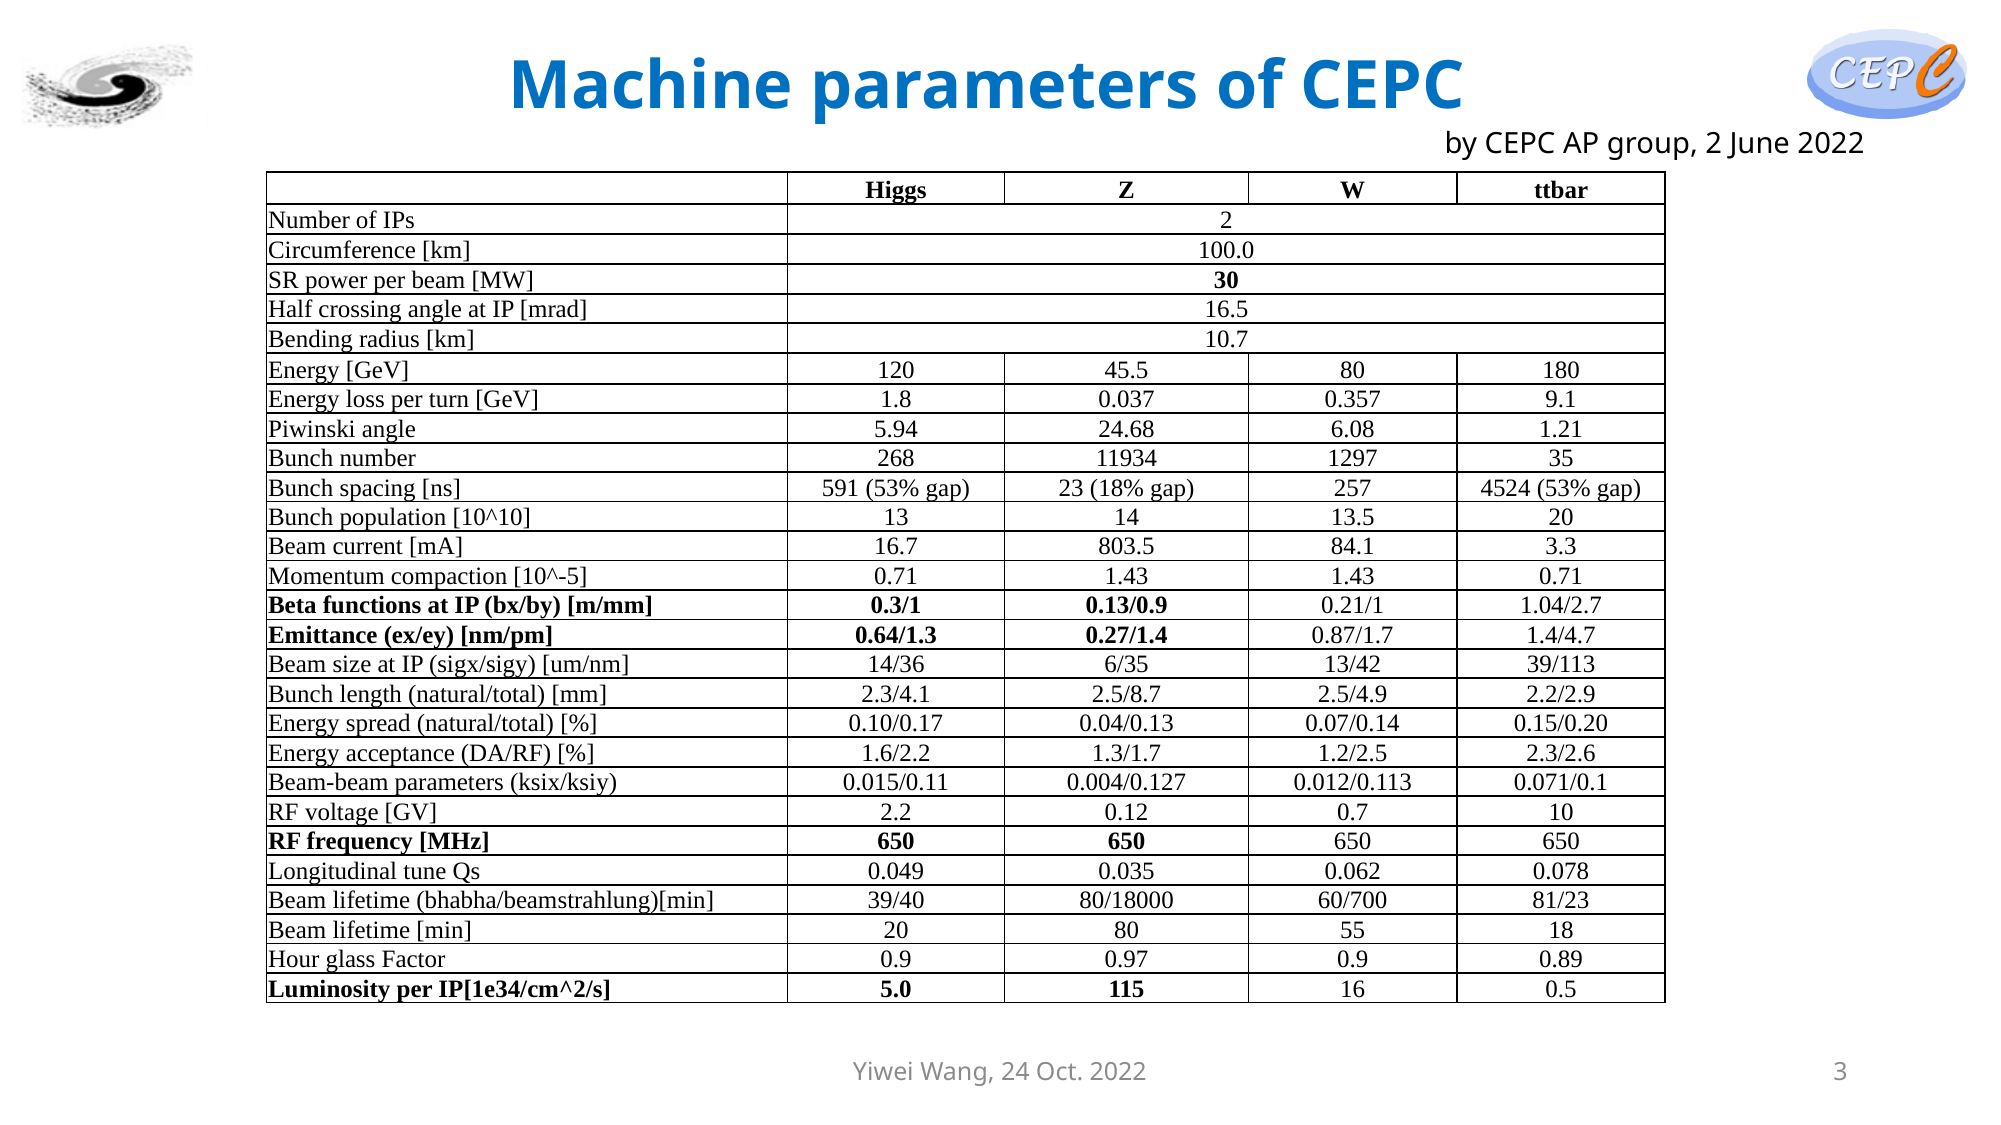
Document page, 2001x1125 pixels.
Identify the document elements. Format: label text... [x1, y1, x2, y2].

table_cell 16.7 [788, 532, 1004, 560]
table_cell 0.64/1.3 [788, 620, 1004, 648]
table_cell 30 [788, 265, 1664, 293]
table_cell 24.68 [1005, 414, 1248, 442]
table_cell 16.5 [788, 295, 1664, 322]
table_cell 1.43 [1249, 561, 1456, 589]
table_cell 1.04/2.7 [1458, 591, 1664, 619]
table_cell 18 [1458, 915, 1664, 943]
table_cell RF voltage [GV] [267, 797, 787, 825]
table_cell 115 [1005, 974, 1248, 1002]
table_cell 803.5 [1005, 532, 1248, 560]
table_cell Bunch spacing [ns] [267, 473, 787, 501]
table_cell 0.13/0.9 [1005, 591, 1248, 619]
table_cell 1.3/1.7 [1005, 738, 1248, 766]
table_cell 1297 [1249, 444, 1456, 471]
table_cell 39/113 [1458, 650, 1664, 677]
table_cell 13 [788, 502, 1004, 530]
table_cell Energy loss per turn [GeV] [267, 385, 787, 412]
table_cell Half crossing angle at IP [mrad] [267, 295, 787, 322]
table_cell 1.21 [1458, 414, 1664, 442]
picture [1803, 23, 1970, 122]
table_cell Momentum compaction [10^-5] [267, 561, 787, 589]
table_cell 0.97 [1005, 944, 1248, 972]
table_cell Beam current [mA] [267, 532, 787, 560]
table_cell 0.078 [1458, 856, 1664, 884]
table_cell 14 [1005, 502, 1248, 530]
slide_number 3 [1412, 1042, 1863, 1103]
table_header Z [1005, 173, 1248, 203]
text_box by CEPC AP group, 2 June 2022 [1429, 116, 1885, 167]
table_cell 2.2 [788, 797, 1004, 825]
table_cell Emittance (ex/ey) [nm/pm] [267, 620, 787, 648]
table_cell 0.15/0.20 [1458, 709, 1664, 736]
table_cell 6.08 [1249, 414, 1456, 442]
table_cell 10 [1458, 797, 1664, 825]
table_cell Energy acceptance (DA/RF) [%] [267, 738, 787, 766]
table_cell 0.004/0.127 [1005, 768, 1248, 795]
table_cell 0.27/1.4 [1005, 620, 1248, 648]
table_cell Energy [GeV] [267, 354, 787, 383]
table_cell 23 (18% gap) [1005, 473, 1248, 501]
table_cell Bending radius [km] [267, 324, 787, 352]
table_cell 84.1 [1249, 532, 1456, 560]
table_cell Circumference [km] [267, 235, 787, 263]
table_cell 650 [1249, 827, 1456, 854]
table_cell 650 [788, 827, 1004, 854]
table_cell 16 [1249, 974, 1456, 1002]
table_cell 0.357 [1249, 385, 1456, 412]
table_cell Energy spread (natural/total) [%] [267, 709, 787, 736]
table_cell 2.2/2.9 [1458, 679, 1664, 707]
table_cell 0.035 [1005, 856, 1248, 884]
table_cell Bunch number [267, 444, 787, 471]
table_cell 20 [788, 915, 1004, 943]
table_cell 100.0 [788, 235, 1664, 263]
table_cell 1.4/4.7 [1458, 620, 1664, 648]
table_cell 14/36 [788, 650, 1004, 677]
table_cell 0.037 [1005, 385, 1248, 412]
table_cell 13/42 [1249, 650, 1456, 677]
table_cell Beam size at IP (sigx/sigy) [um/nm] [267, 650, 787, 677]
table_cell 1.6/2.2 [788, 738, 1004, 766]
table_cell Beam-beam parameters (ksix/ksiy) [267, 768, 787, 795]
table_cell 0.012/0.113 [1249, 768, 1456, 795]
table_cell 6/35 [1005, 650, 1248, 677]
table_cell 0.04/0.13 [1005, 709, 1248, 736]
table_cell 10.7 [788, 324, 1664, 352]
table_cell 80 [1249, 354, 1456, 383]
table_cell 0.87/1.7 [1249, 620, 1456, 648]
table_cell 60/700 [1249, 886, 1456, 913]
table_cell Beam lifetime [min] [267, 915, 787, 943]
table_cell 45.5 [1005, 354, 1248, 383]
table_cell 39/40 [788, 886, 1004, 913]
table_cell Bunch population [10^10] [267, 502, 787, 530]
picture [7, 11, 209, 153]
table_cell SR power per beam [MW] [267, 265, 787, 293]
table_cell 0.10/0.17 [788, 709, 1004, 736]
table_cell 80/18000 [1005, 886, 1248, 913]
table_cell 120 [788, 354, 1004, 383]
table_cell 268 [788, 444, 1004, 471]
table_cell Hour glass Factor [267, 944, 787, 972]
table_cell 0.015/0.11 [788, 768, 1004, 795]
table_cell Piwinski angle [267, 414, 787, 442]
table_cell 2.3/4.1 [788, 679, 1004, 707]
table_cell 5.0 [788, 974, 1004, 1002]
table_cell 0.89 [1458, 944, 1664, 972]
table_cell 3.3 [1458, 532, 1664, 560]
table_cell 2.3/2.6 [1458, 738, 1664, 766]
table_cell 13.5 [1249, 502, 1456, 530]
table_cell 0.07/0.14 [1249, 709, 1456, 736]
table_header W [1249, 173, 1456, 203]
table_cell 0.5 [1458, 974, 1664, 1002]
table_cell Longitudinal tune Qs [267, 856, 787, 884]
table_cell 1.8 [788, 385, 1004, 412]
table_cell Number of IPs [267, 205, 787, 233]
table_cell 4524 (53% gap) [1458, 473, 1664, 501]
table_cell RF frequency [MHz] [267, 827, 787, 854]
table_cell 650 [1005, 827, 1248, 854]
table_cell 35 [1458, 444, 1664, 471]
table_header [267, 173, 787, 203]
table_cell 0.9 [1249, 944, 1456, 972]
table_cell 2.5/4.9 [1249, 679, 1456, 707]
table_cell 11934 [1005, 444, 1248, 471]
table_cell 9.1 [1458, 385, 1664, 412]
table_cell Beta functions at IP (bx/by) [m/mm] [267, 591, 787, 619]
table_cell 0.071/0.1 [1458, 768, 1664, 795]
footer Yiwei Wang, 24 Oct. 2022 [662, 1042, 1338, 1103]
table_cell 0.3/1 [788, 591, 1004, 619]
table_cell 257 [1249, 473, 1456, 501]
table_cell 0.049 [788, 856, 1004, 884]
table_cell 1.2/2.5 [1249, 738, 1456, 766]
table_header ttbar [1458, 173, 1664, 203]
table_cell 0.7 [1249, 797, 1456, 825]
table_cell 80 [1005, 915, 1248, 943]
table_cell 591 (53% gap) [788, 473, 1004, 501]
table_cell 1.43 [1005, 561, 1248, 589]
table_cell 0.71 [1458, 561, 1664, 589]
table_cell Beam lifetime (bhabha/beamstrahlung)[min] [267, 886, 787, 913]
table_header Higgs [788, 173, 1004, 203]
table_cell Luminosity per IP[1e34/cm^2/s] [267, 974, 787, 1002]
table_cell 0.12 [1005, 797, 1248, 825]
table_cell 2.5/8.7 [1005, 679, 1248, 707]
table_cell 5.94 [788, 414, 1004, 442]
table_cell 0.21/1 [1249, 591, 1456, 619]
table_cell 650 [1458, 827, 1664, 854]
table_cell Bunch length (natural/total) [mm] [267, 679, 787, 707]
table_cell 0.062 [1249, 856, 1456, 884]
table_cell 55 [1249, 915, 1456, 943]
table_cell 180 [1458, 354, 1664, 383]
table_cell 0.9 [788, 944, 1004, 972]
table_cell 0.71 [788, 561, 1004, 589]
title Machine parameters of CEPC [209, 33, 1803, 142]
table_cell 20 [1458, 502, 1664, 530]
table_cell 2 [788, 205, 1664, 233]
table_cell 81/23 [1458, 886, 1664, 913]
